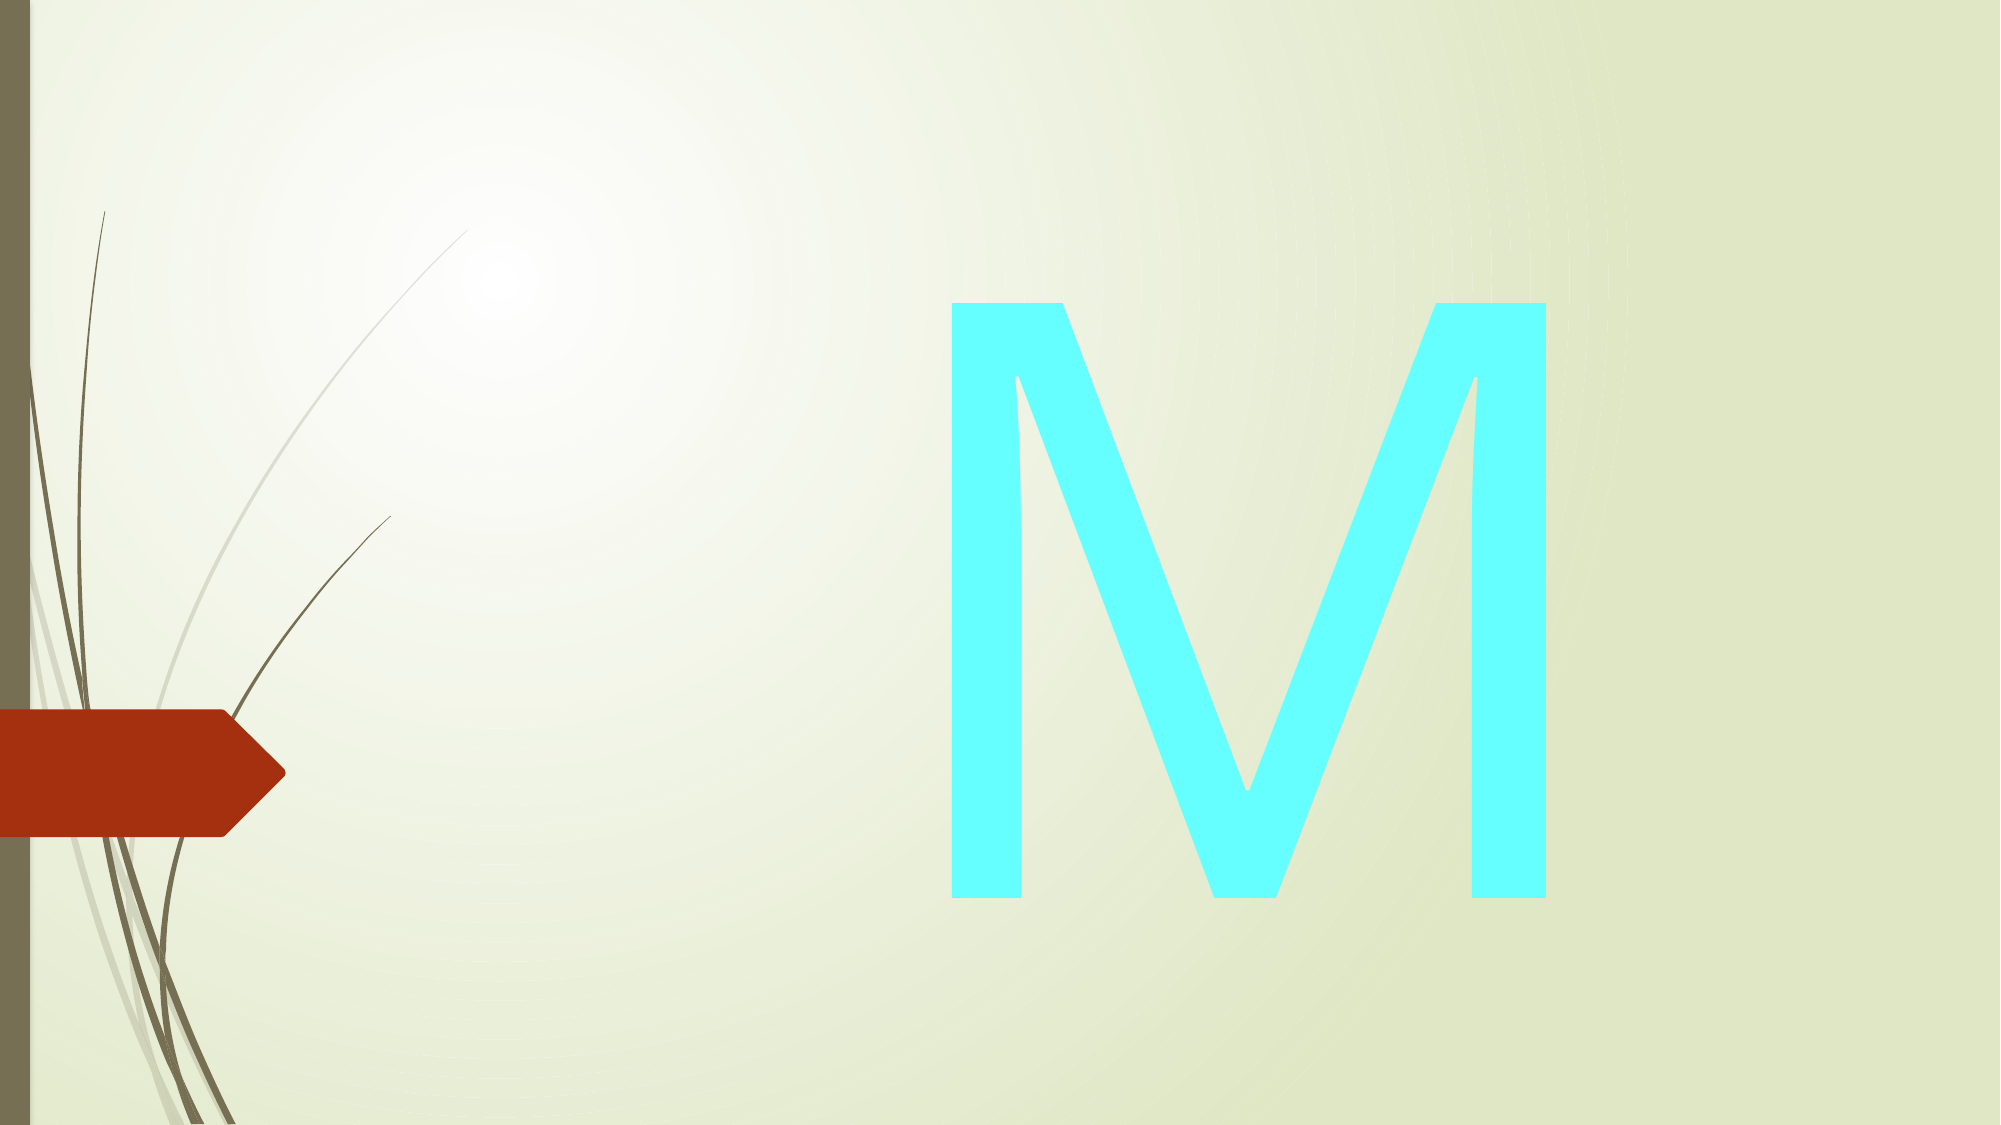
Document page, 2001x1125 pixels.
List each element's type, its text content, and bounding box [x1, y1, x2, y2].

text_box M [856, 58, 1394, 1074]
